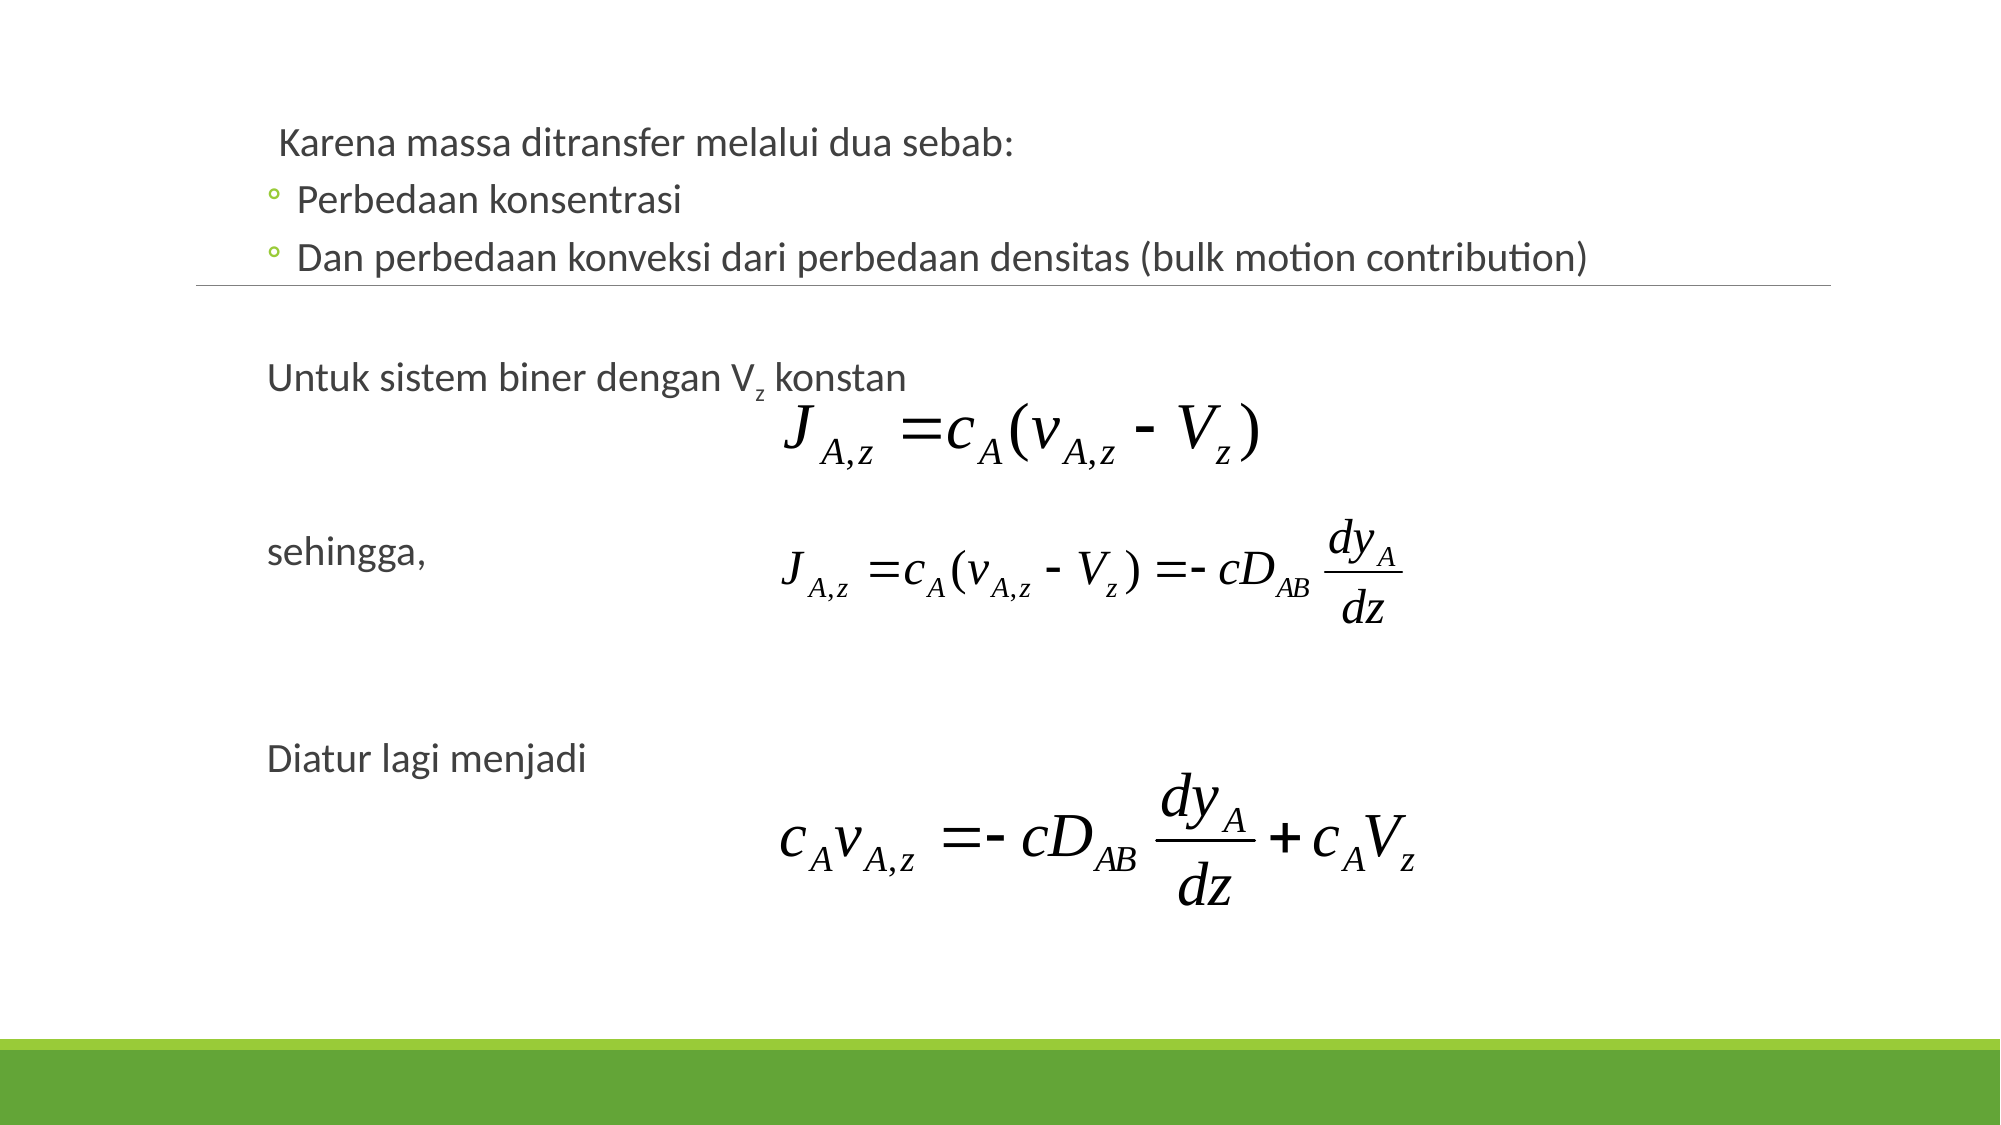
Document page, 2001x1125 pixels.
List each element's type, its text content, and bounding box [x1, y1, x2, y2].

list Karena massa ditransfer melalui dua sebab: Perbedaan konsentrasi Dan perbedaan konveksi dari perbedaan densitas (bulk motion contribution) Untuk sistem biner dengan Vz konstan sehingga, Diatur lagi menjadi [203, 112, 1638, 1000]
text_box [770, 382, 1272, 487]
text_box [770, 756, 1428, 920]
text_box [770, 506, 1411, 635]
